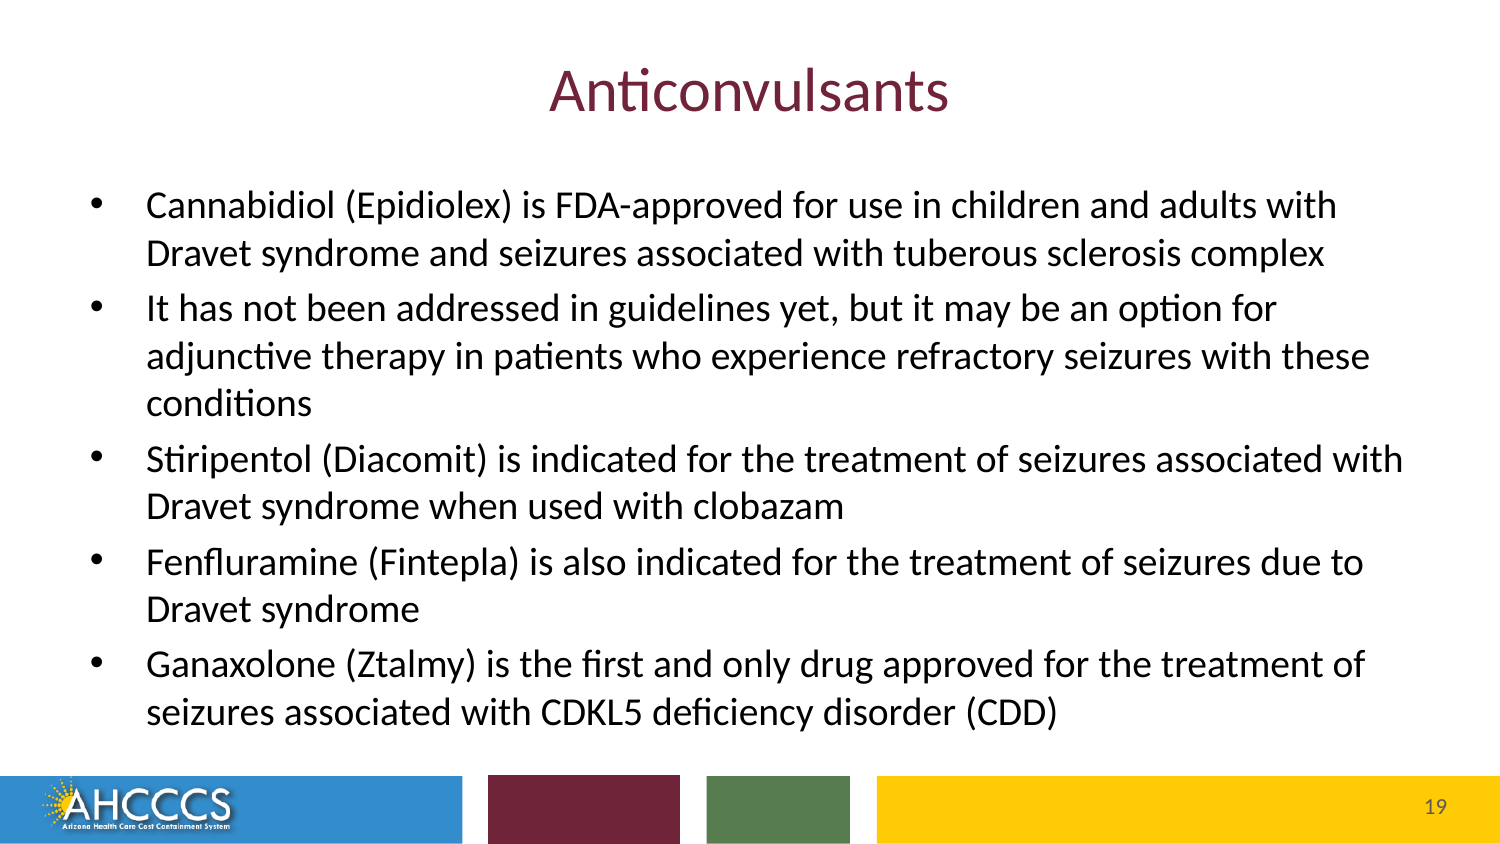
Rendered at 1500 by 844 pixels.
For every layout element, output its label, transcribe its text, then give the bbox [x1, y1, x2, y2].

list Cannabidiol (Epidiolex) is FDA-approved for use in children and adults with Dravet syndrome and seizures associated with tuberous sclerosis complex It has not been addressed in guidelines yet, but it may be an option for adjunctive therapy in patients who experience refractory seizures with these conditions Stiripentol (Diacomit) is indicated for the treatment of seizures associated with Dravet syndrome when used with clobazam Fenfluramine (Fintepla) is also indicated for the treatment of seizures due to Dravet syndrome Ganaxolone (Ztalmy) is the first and only drug approved for the treatment of seizures associated with CDKL5 deficiency disorder (CDD) [75, 171, 1425, 729]
picture [42, 776, 230, 830]
title Anticonvulsants [75, 22, 1425, 163]
